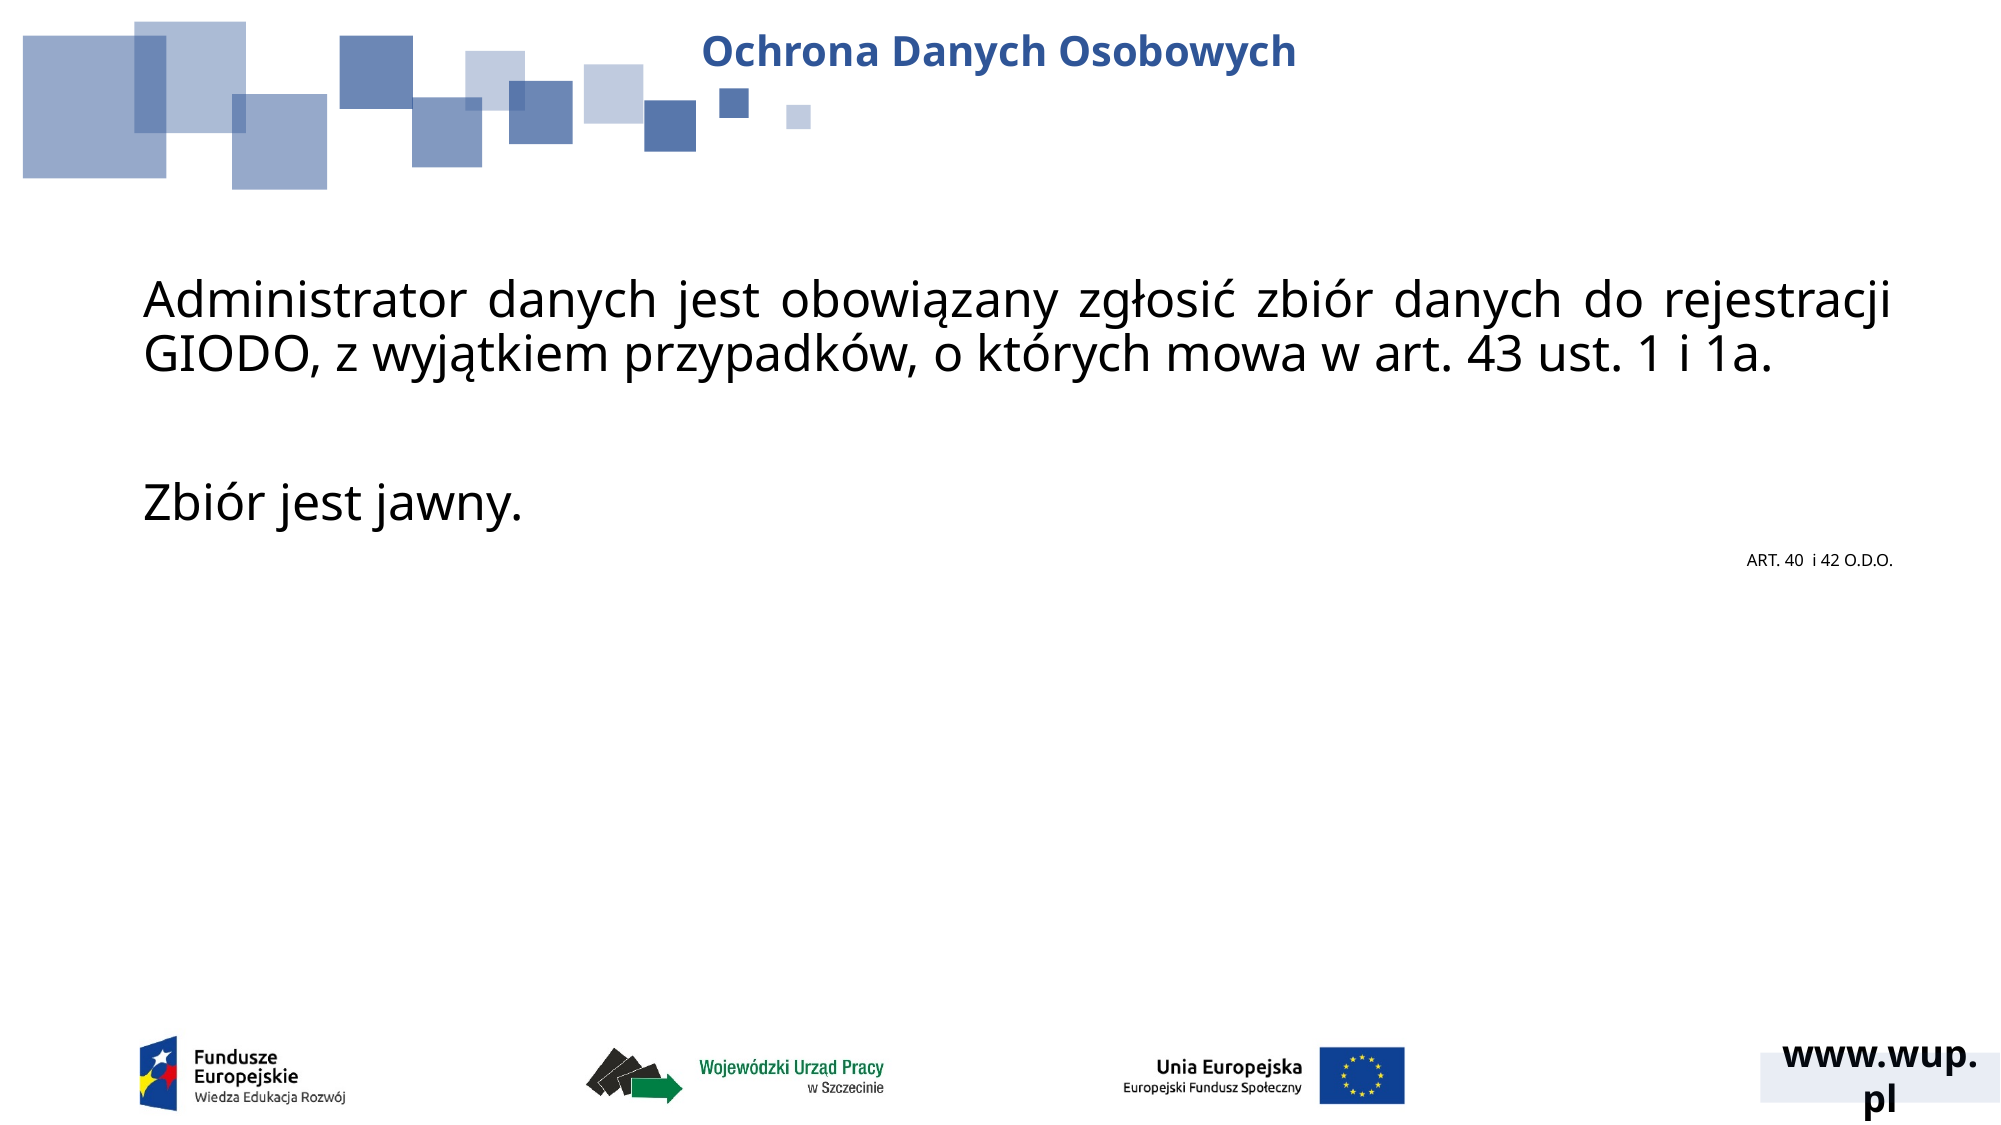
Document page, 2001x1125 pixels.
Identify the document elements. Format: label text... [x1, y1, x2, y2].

picture [574, 1036, 894, 1115]
picture [1104, 1035, 1407, 1123]
list Administrator danych jest obowiązany zgłosić zbiór danych do rejestracji GIODO, z wyjątkiem przypadków, o których mowa w art. 43 ust. 1 i 1a. Zbiór jest jawny. ART. 40 i 42 O.D.O. [128, 195, 1909, 1035]
picture [139, 1035, 363, 1118]
text_box Ochrona Danych Osobowych [324, 23, 1675, 106]
